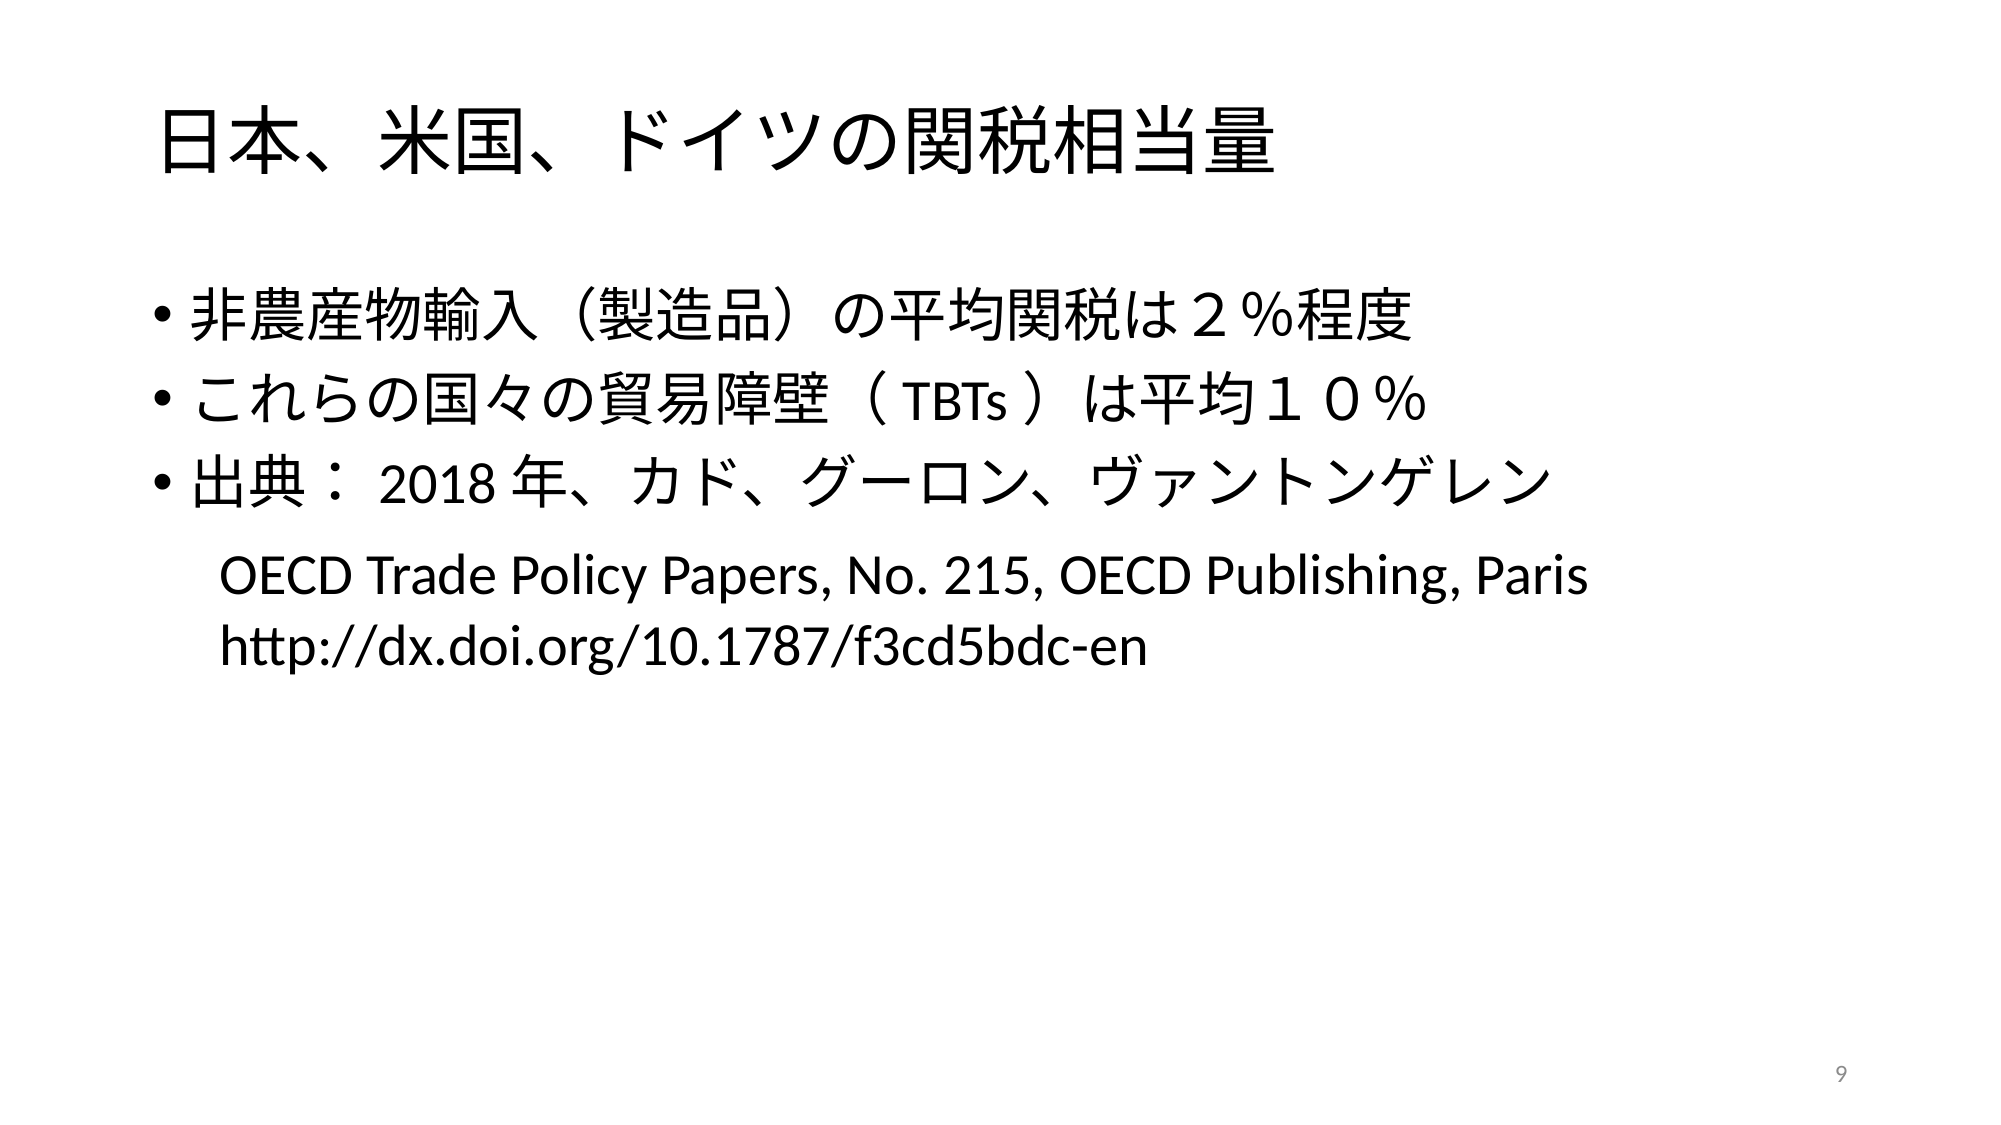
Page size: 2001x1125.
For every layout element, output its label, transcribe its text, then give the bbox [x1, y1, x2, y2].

list 非農産物輸入（製造品）の平均関税は２％程度 これらの国々の貿易障壁（TBTs）は平均１０％ 出典：2018年、カド、グーロン、ヴァントンゲレン [137, 278, 1863, 993]
text_box OECD Trade Policy Papers, No. 215, OECD Publishing, Paris http://dx.doi.org/10.1787/f3cd5bdc-en [130, 529, 1666, 684]
slide_number 9 [1412, 1042, 1863, 1103]
title 日本、米国、ドイツの関税相当量 [137, 59, 1863, 228]
